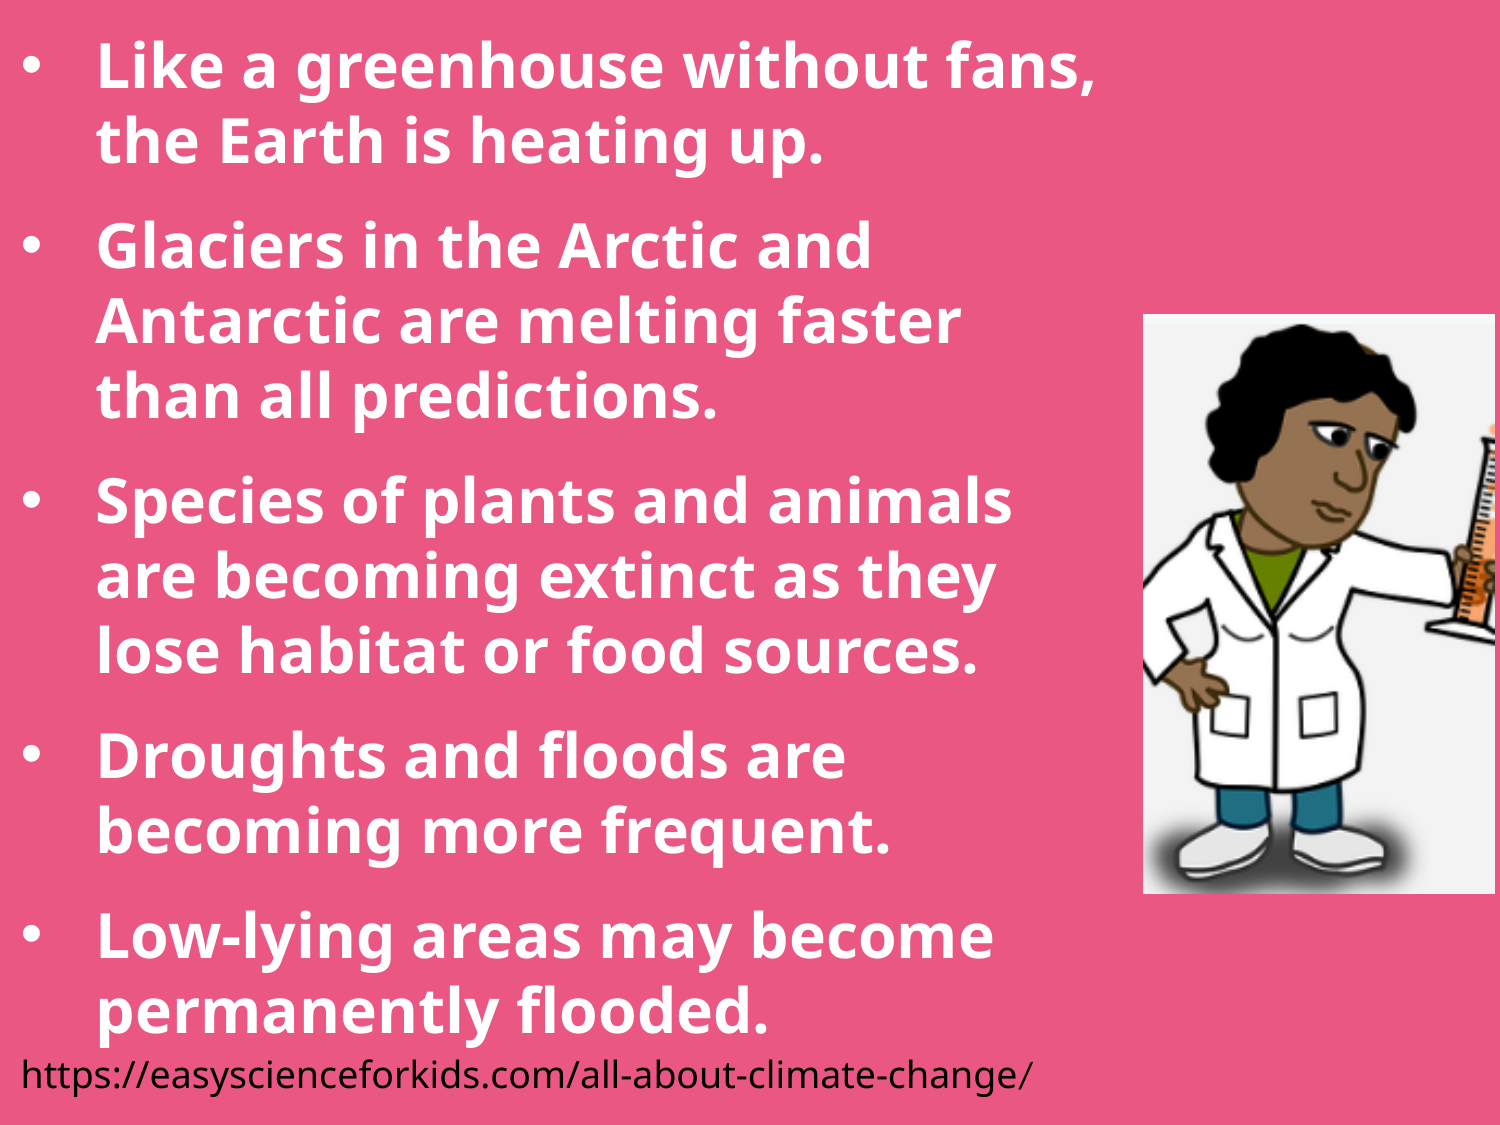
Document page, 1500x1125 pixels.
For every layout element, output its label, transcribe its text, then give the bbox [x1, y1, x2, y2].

text_box https://easyscienceforkids.com/all-about-climate-change/ [5, 1043, 1483, 1104]
picture [1143, 314, 1495, 894]
text_box Like a greenhouse without fans, the Earth is heating up. Glaciers in the Arctic and Antarctic are melting faster than all predictions. Species of plants and animals are becoming extinct as they lose habitat or food sources. Droughts and floods are becoming more frequent. Low-lying areas may become permanently flooded. [5, 19, 1128, 1043]
